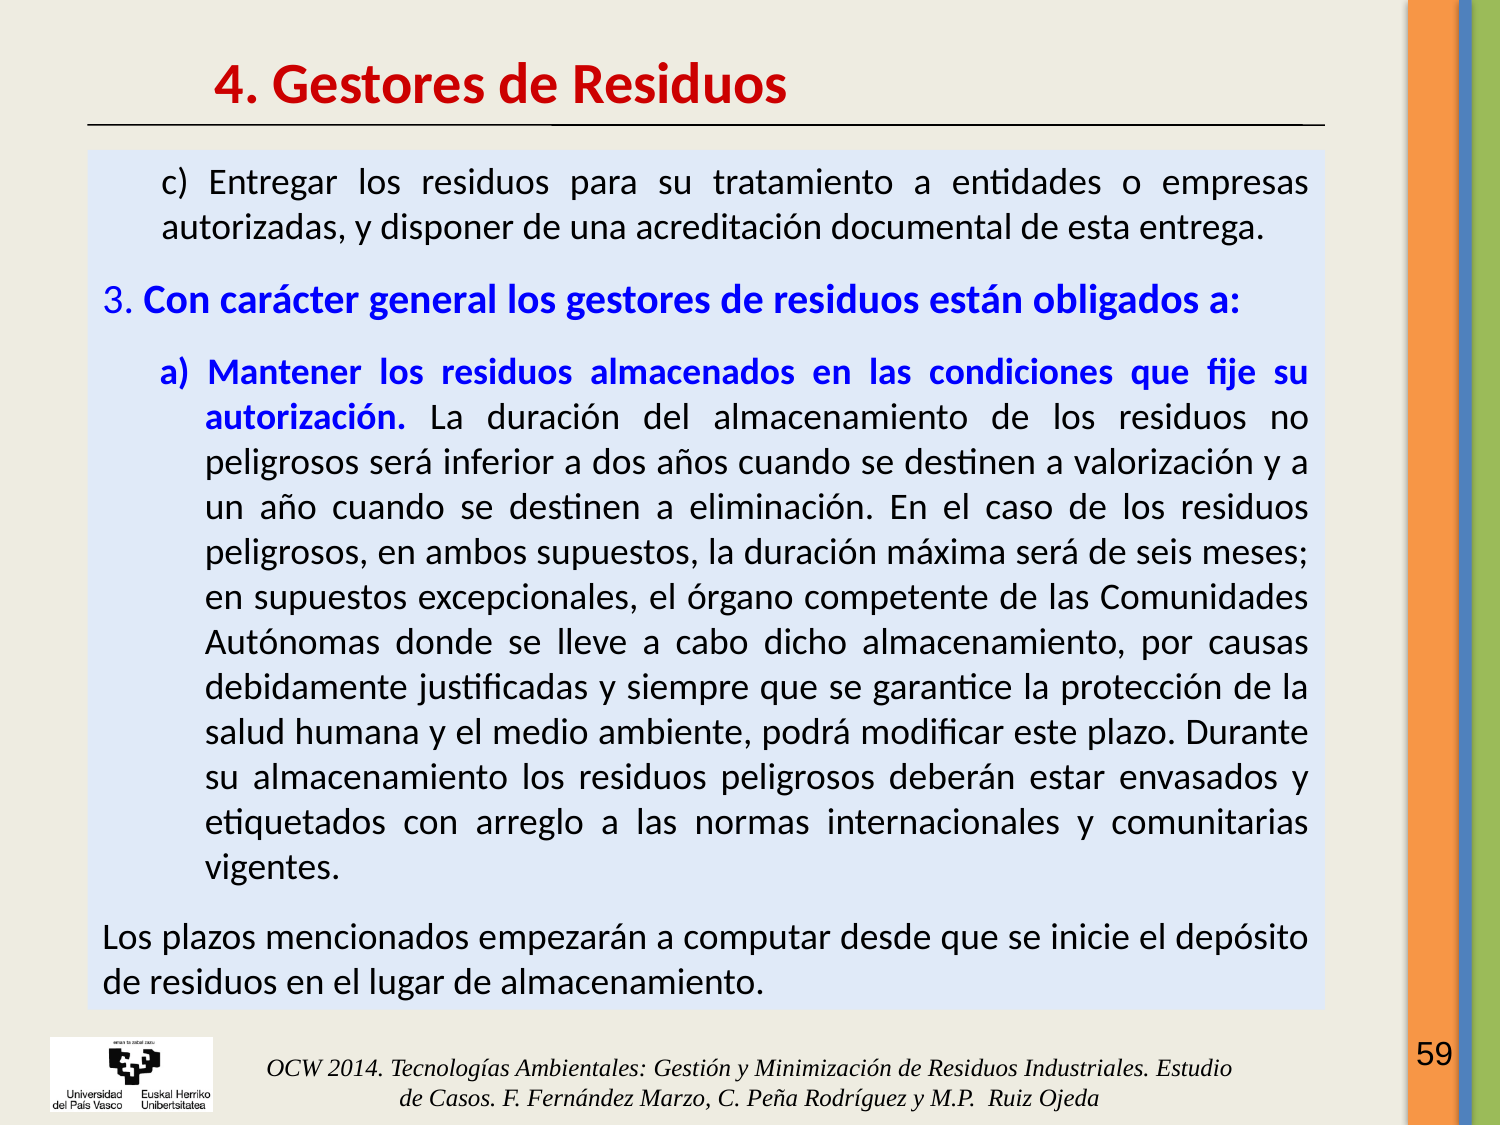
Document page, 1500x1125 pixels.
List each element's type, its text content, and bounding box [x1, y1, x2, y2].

text_box OCW 2014. Tecnologías Ambientales: Gestión y Minimización de Residuos Industriales. Estudio de Casos. F. Fernández Marzo, C. Peña Rodríguez y M.P. Ruiz Ojeda [249, 1043, 1250, 1119]
text_box 59 [1401, 1025, 1495, 1104]
text_box c) Entregar los residuos para su tratamiento a entidades o empresas autorizadas, y disponer de una acreditación documental de esta entrega. 3. Con carácter general los gestores de residuos están obligados a: a) Mantener los residuos almacenados en las condiciones que fije su autorización. La duración del almacenamiento de los residuos no peligrosos será inferior a dos años cuando se destinen a valorización y a un año cuando se destinen a eliminación. En el caso de los residuos peligrosos, en ambos supuestos, la duración máxima será de seis meses; en supuestos excepcionales, el órgano competente de las Comunidades Autónomas donde se lleve a cabo dicho almacenamiento, por causas debidamente justificadas y siempre que se garantice la protección de la salud humana y el medio ambiente, podrá modificar este plazo. Durante su almacenamiento los residuos peligrosos deberán estar envasados y etiquetados con arreglo a las normas internacionales y comunitarias vigentes. Los plazos mencionados empezarán a computar desde que se inicie el depósito de residuos en el lugar de almacenamiento. [87, 149, 1325, 1010]
picture [49, 1037, 213, 1112]
text_box 4. Gestores de Residuos [199, 37, 1413, 123]
